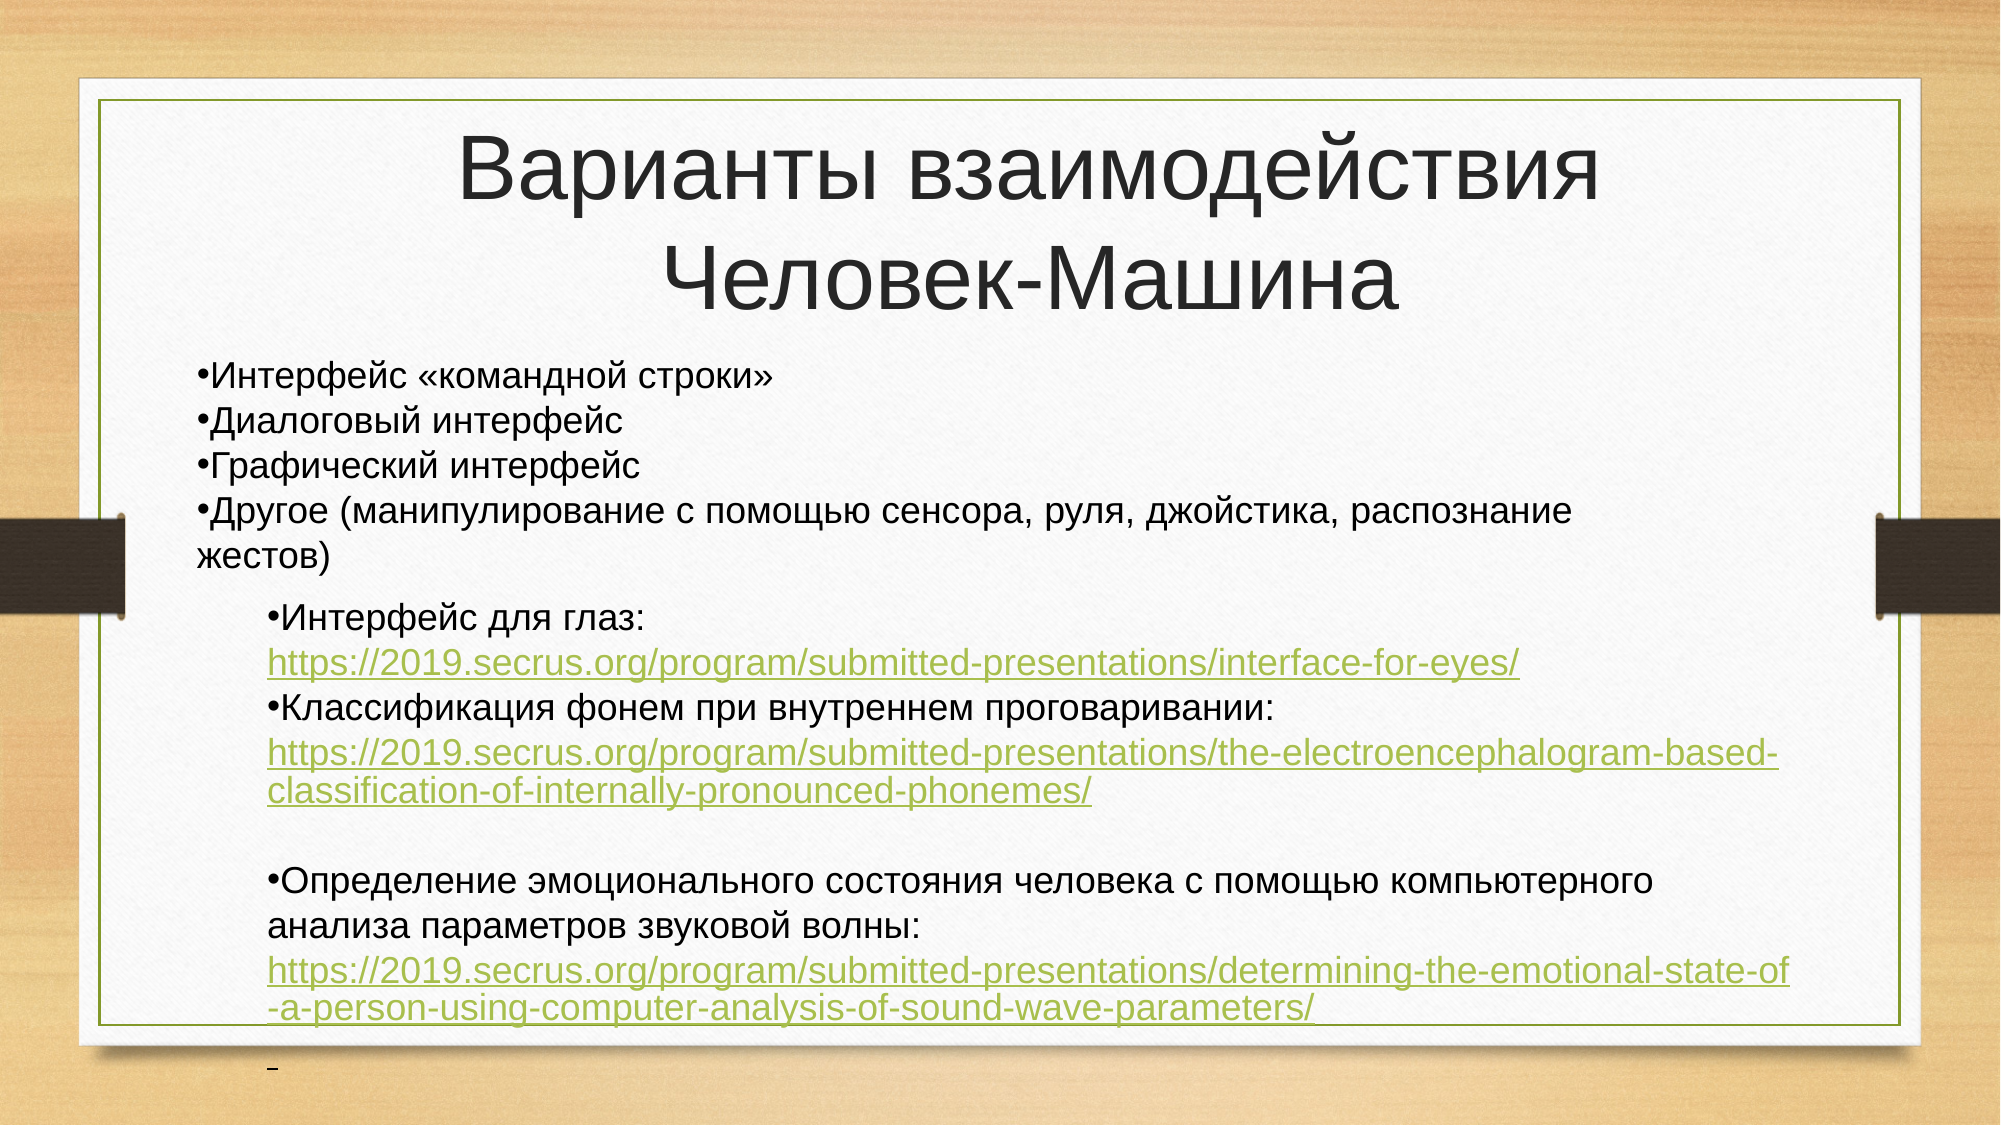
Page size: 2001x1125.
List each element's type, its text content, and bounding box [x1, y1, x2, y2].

text_box Интерфейс «командной строки» Диалоговый интерфейс Графический интерфейс Другое (манипулирование с помощью сенсора, руля, джойстика, распознание жестов) [182, 343, 1624, 584]
text_box Варианты взаимодействия Человек-Машина [419, 100, 1641, 230]
text_box Интерфейс для глаз: https://2019.secrus.org/program/submitted-presentations/interface-for-eyes/ Классификация фонем при внутреннем проговаривании: https://2019.secrus.org/program/submitted-presentations/the-electroencephalogram-based-classification-of-internally-pronounced-phonemes/ Определение эмоционального состояния человека с помощью компьютерного анализа параметров звуковой волны: https://2019.secrus.org/program/submitted-presentations/determining-the-emotional-state-of-a-person-using-computer-analysis-of-sound-wave-parameters/ [252, 585, 1805, 1006]
picture [0, 0, 2001, 1125]
